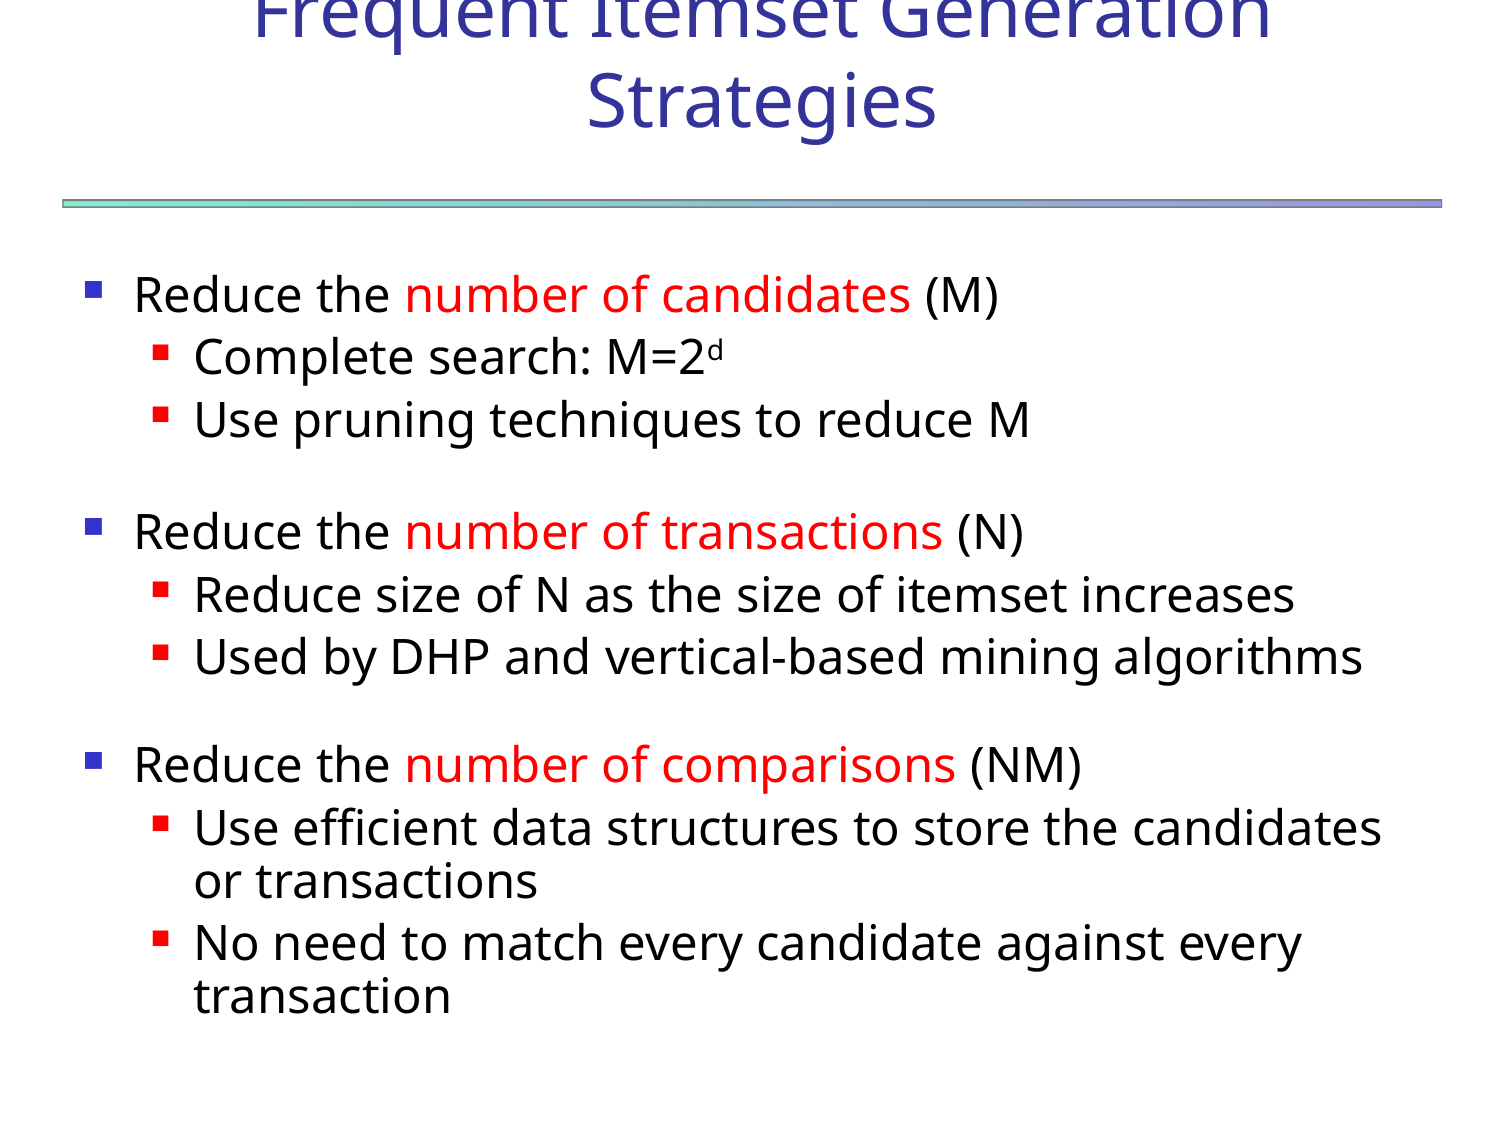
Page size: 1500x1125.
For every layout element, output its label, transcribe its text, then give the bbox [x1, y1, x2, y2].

list Reduce the number of candidates (M) Complete search: M=2d Use pruning techniques to reduce M Reduce the number of transactions (N) Reduce size of N as the size of itemset increases Used by DHP and vertical-based mining algorithms Reduce the number of comparisons (NM) Use efficient data structures to store the candidates or transactions No need to match every candidate against every transaction [67, 262, 1432, 1038]
title Frequent Itemset Generation Strategies [62, 62, 1463, 150]
